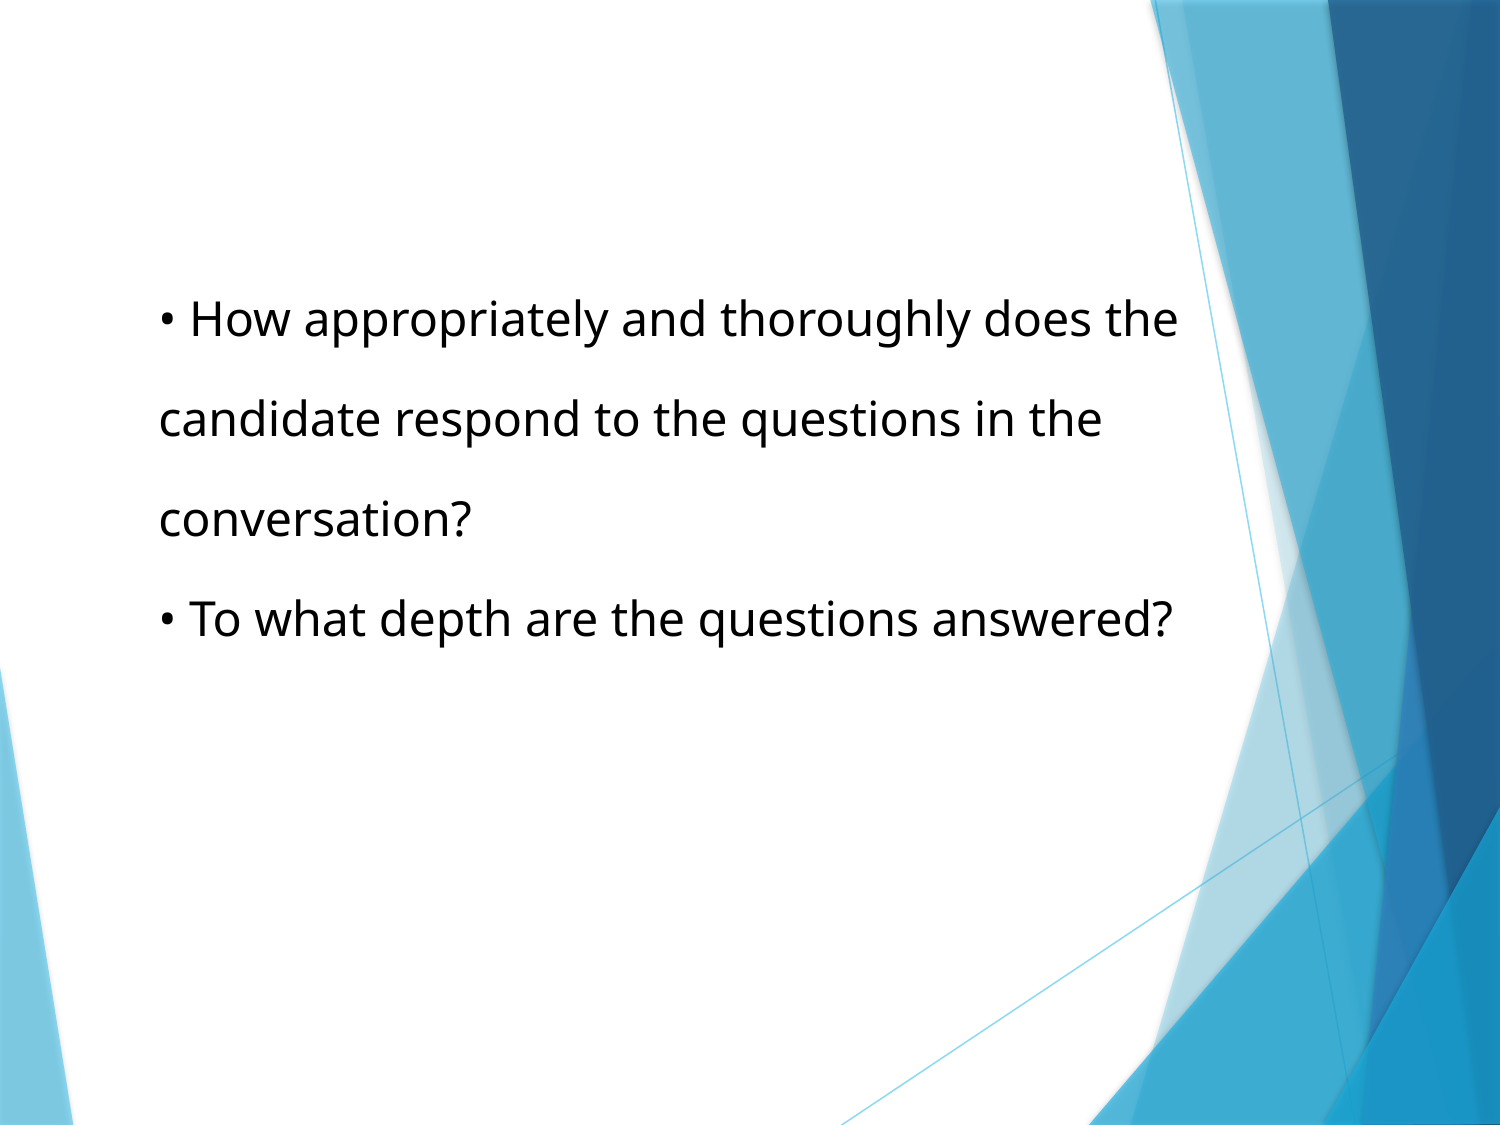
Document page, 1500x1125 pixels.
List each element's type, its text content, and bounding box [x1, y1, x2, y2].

text_box • How appropriately and thoroughly does the candidate respond to the questions in the conversation? • To what depth are the questions answered? [143, 270, 1386, 686]
